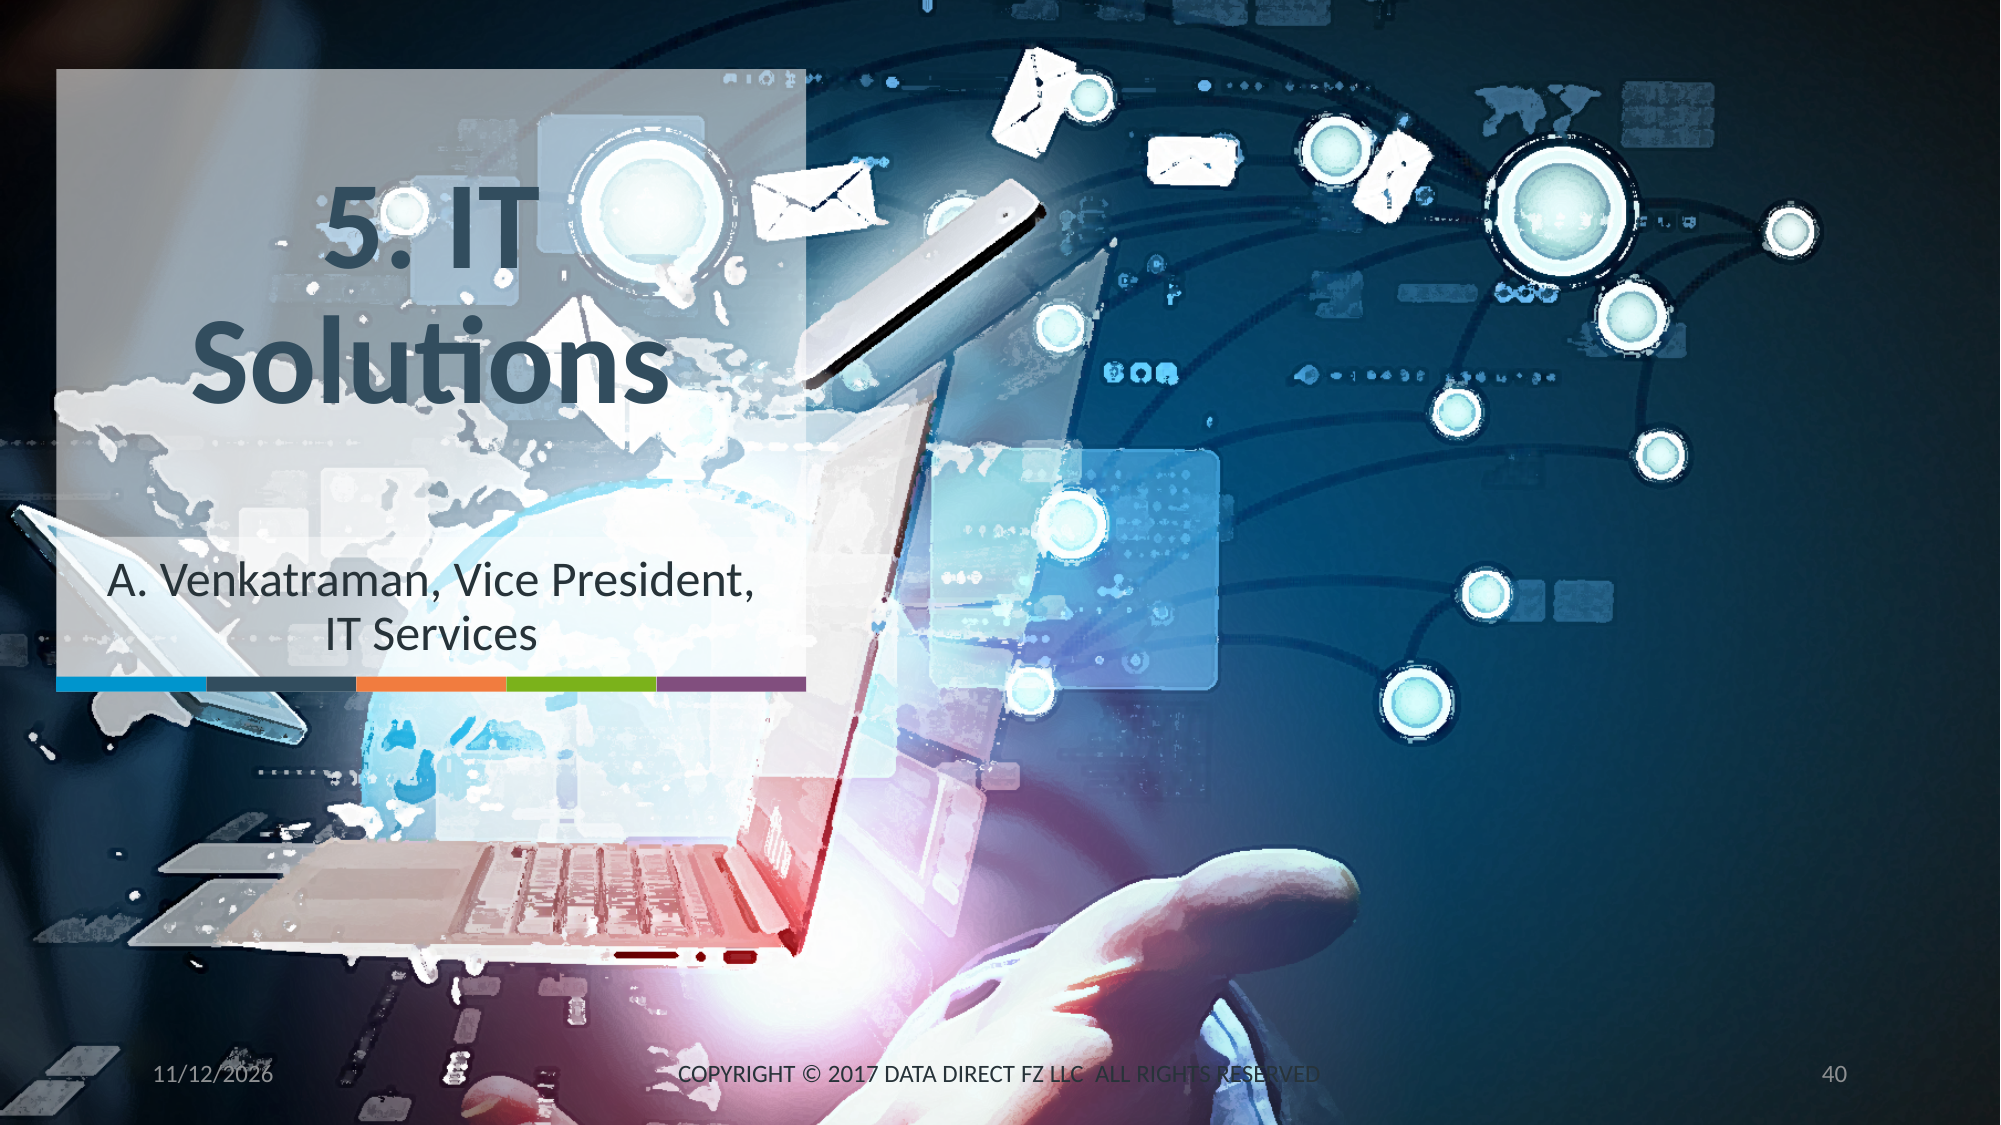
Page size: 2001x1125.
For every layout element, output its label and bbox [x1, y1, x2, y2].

picture [0, 0, 2000, 1125]
text_box [56, 676, 807, 692]
